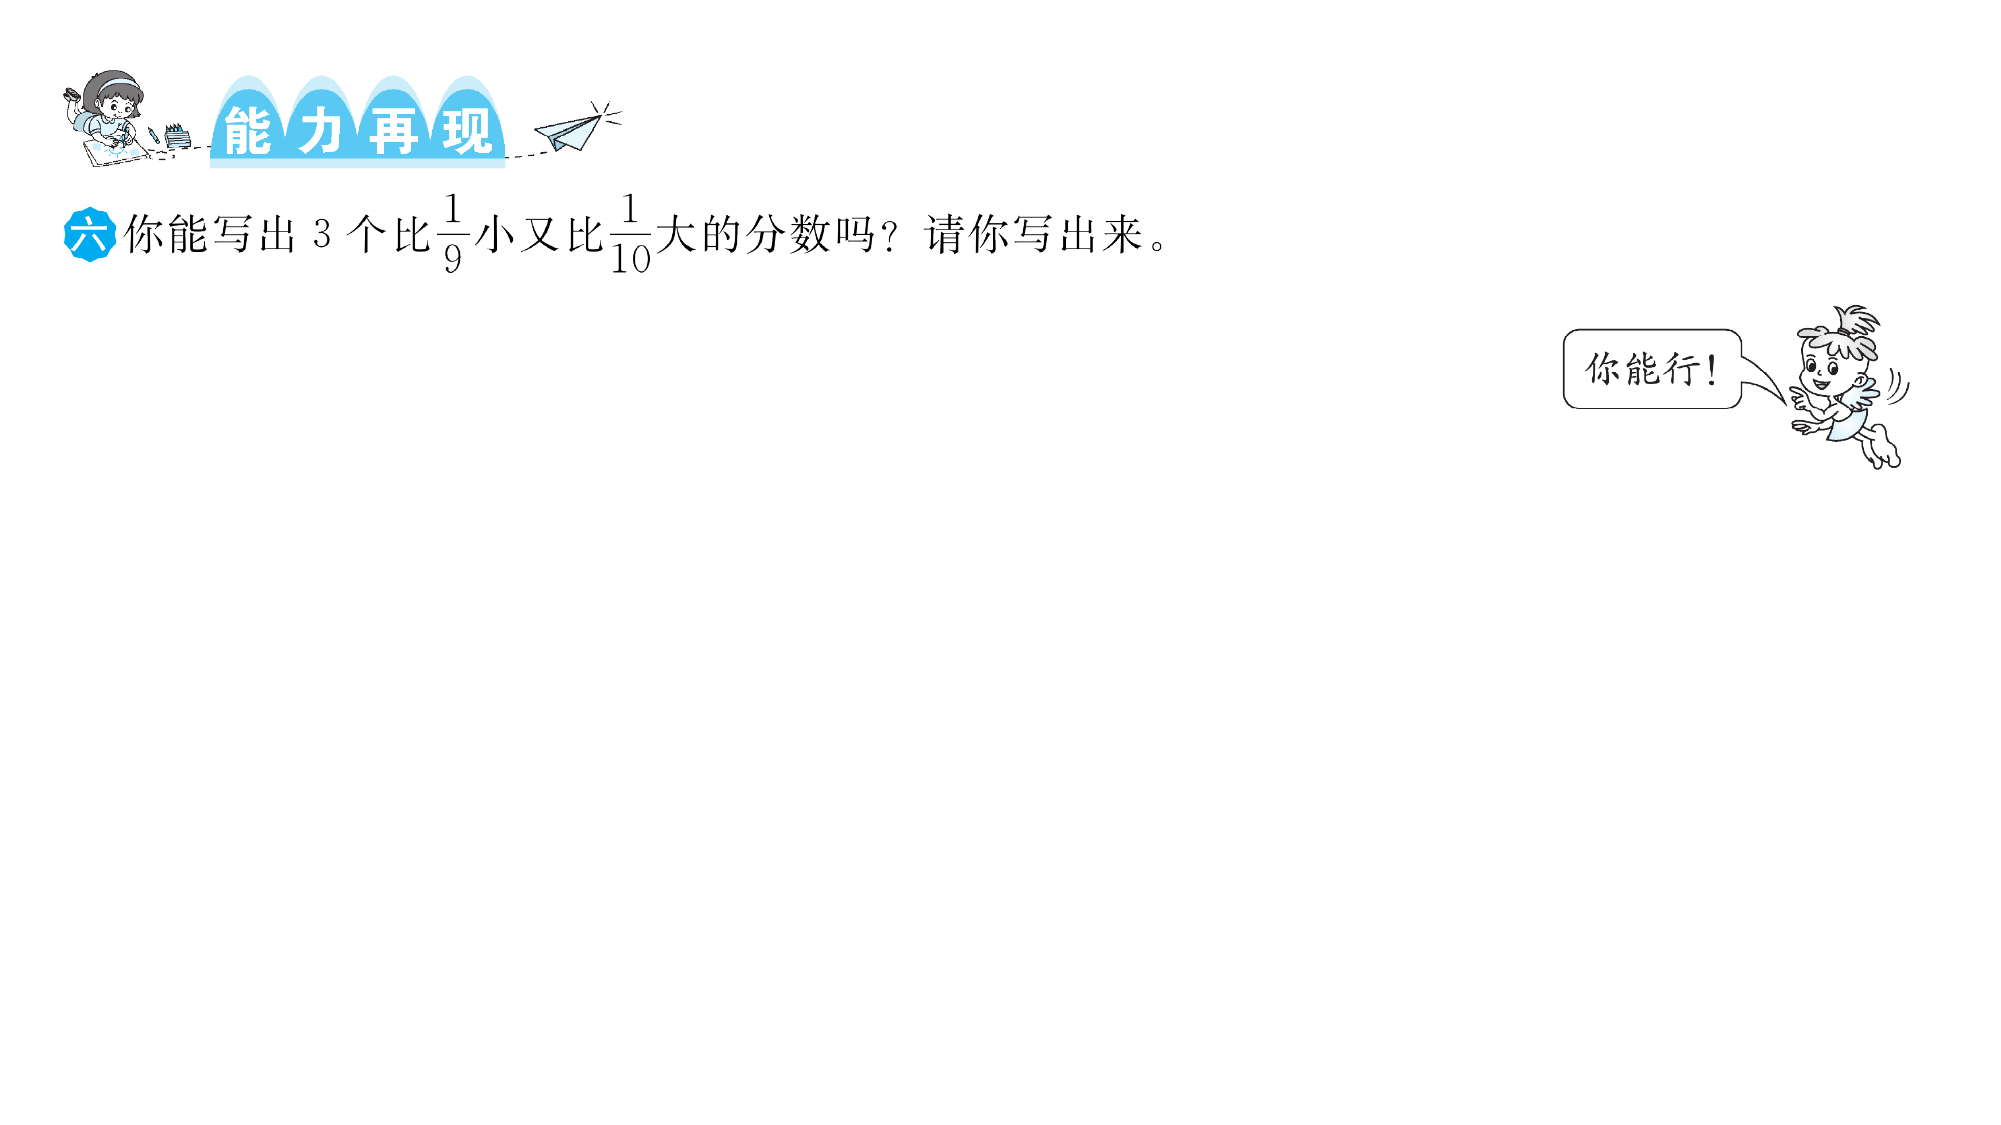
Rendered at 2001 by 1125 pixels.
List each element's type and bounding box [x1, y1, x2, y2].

picture [58, 58, 1949, 532]
